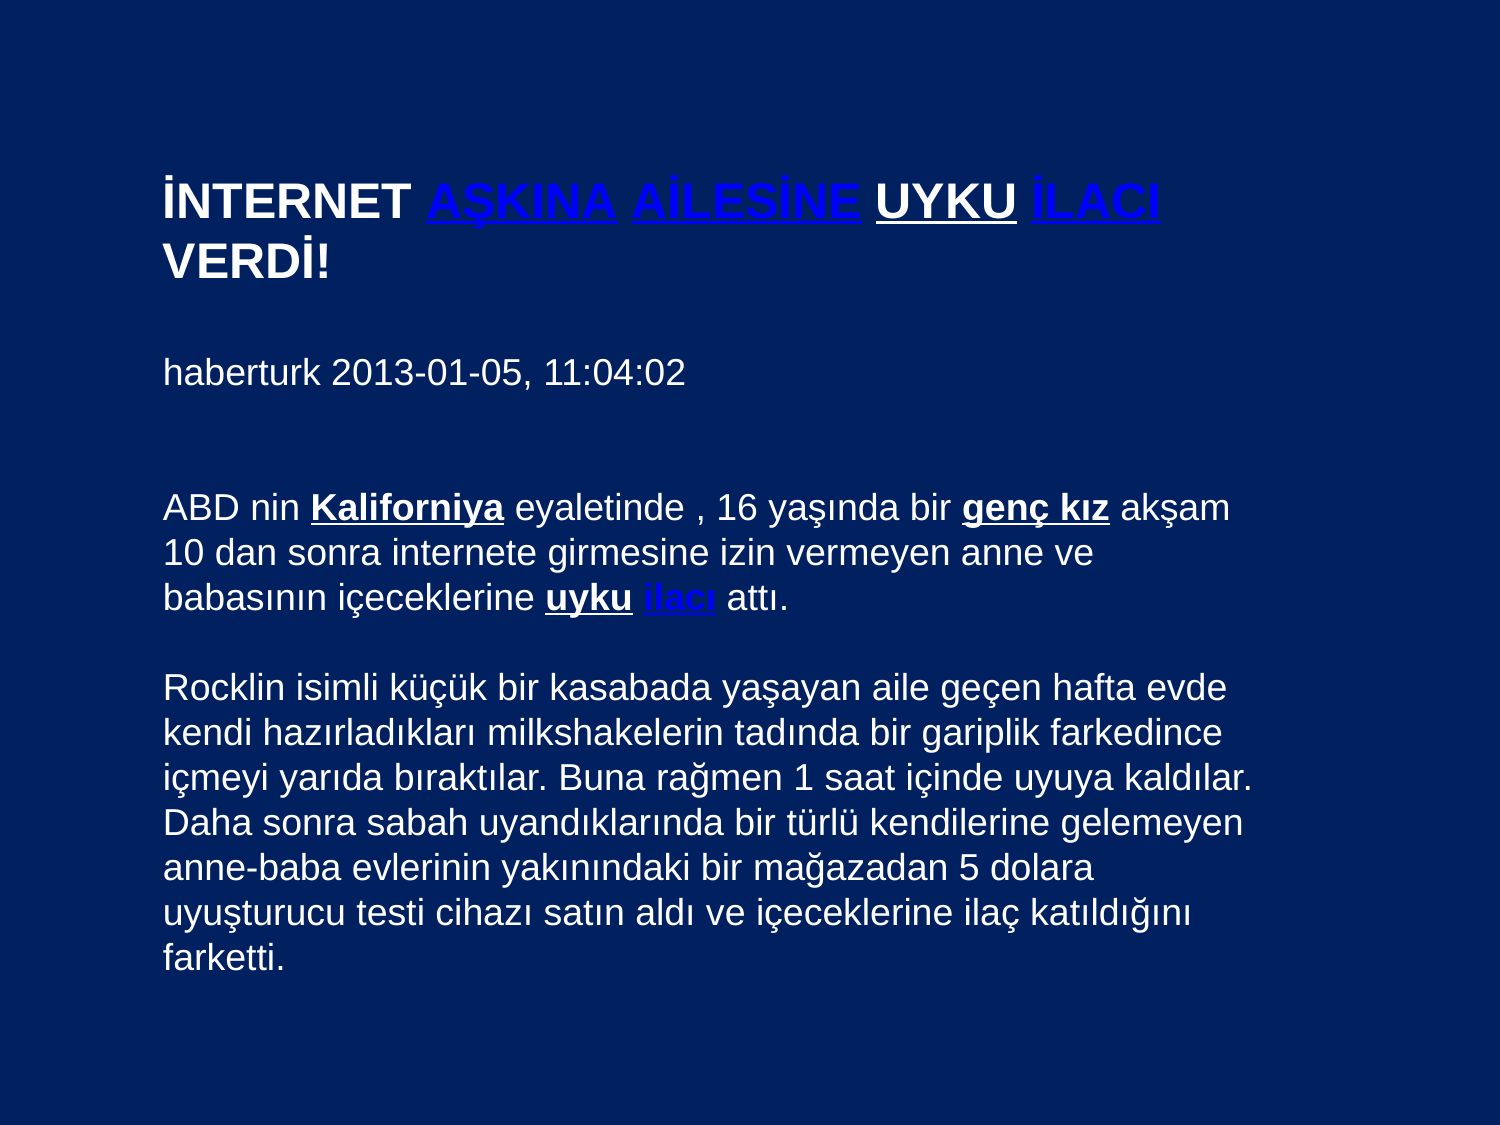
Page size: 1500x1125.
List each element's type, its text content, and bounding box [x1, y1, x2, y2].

text_box İNTERNET AŞKINA AİLESİNE UYKU İLACI VERDİ! haberturk 2013-01-05, 11:04:02 ABD nin Kaliforniya eyaletinde , 16 yaşında bir genç kız akşam 10 dan sonra internete girmesine izin vermeyen anne ve babasının içeceklerine uyku ilacı attı. Rocklin isimli küçük bir kasabada yaşayan aile geçen hafta evde kendi hazırladıkları milkshakelerin tadında bir gariplik farkedince içmeyi yarıda bıraktılar. Buna rağmen 1 saat içinde uyuya kaldılar. Daha sonra sabah uyandıklarında bir türlü kendilerine gelemeyen anne-baba evlerinin yakınındaki bir mağazadan 5 dolara uyuşturucu testi cihazı satın aldı ve içeceklerine ilaç katıldığını farketti. [148, 160, 1271, 986]
